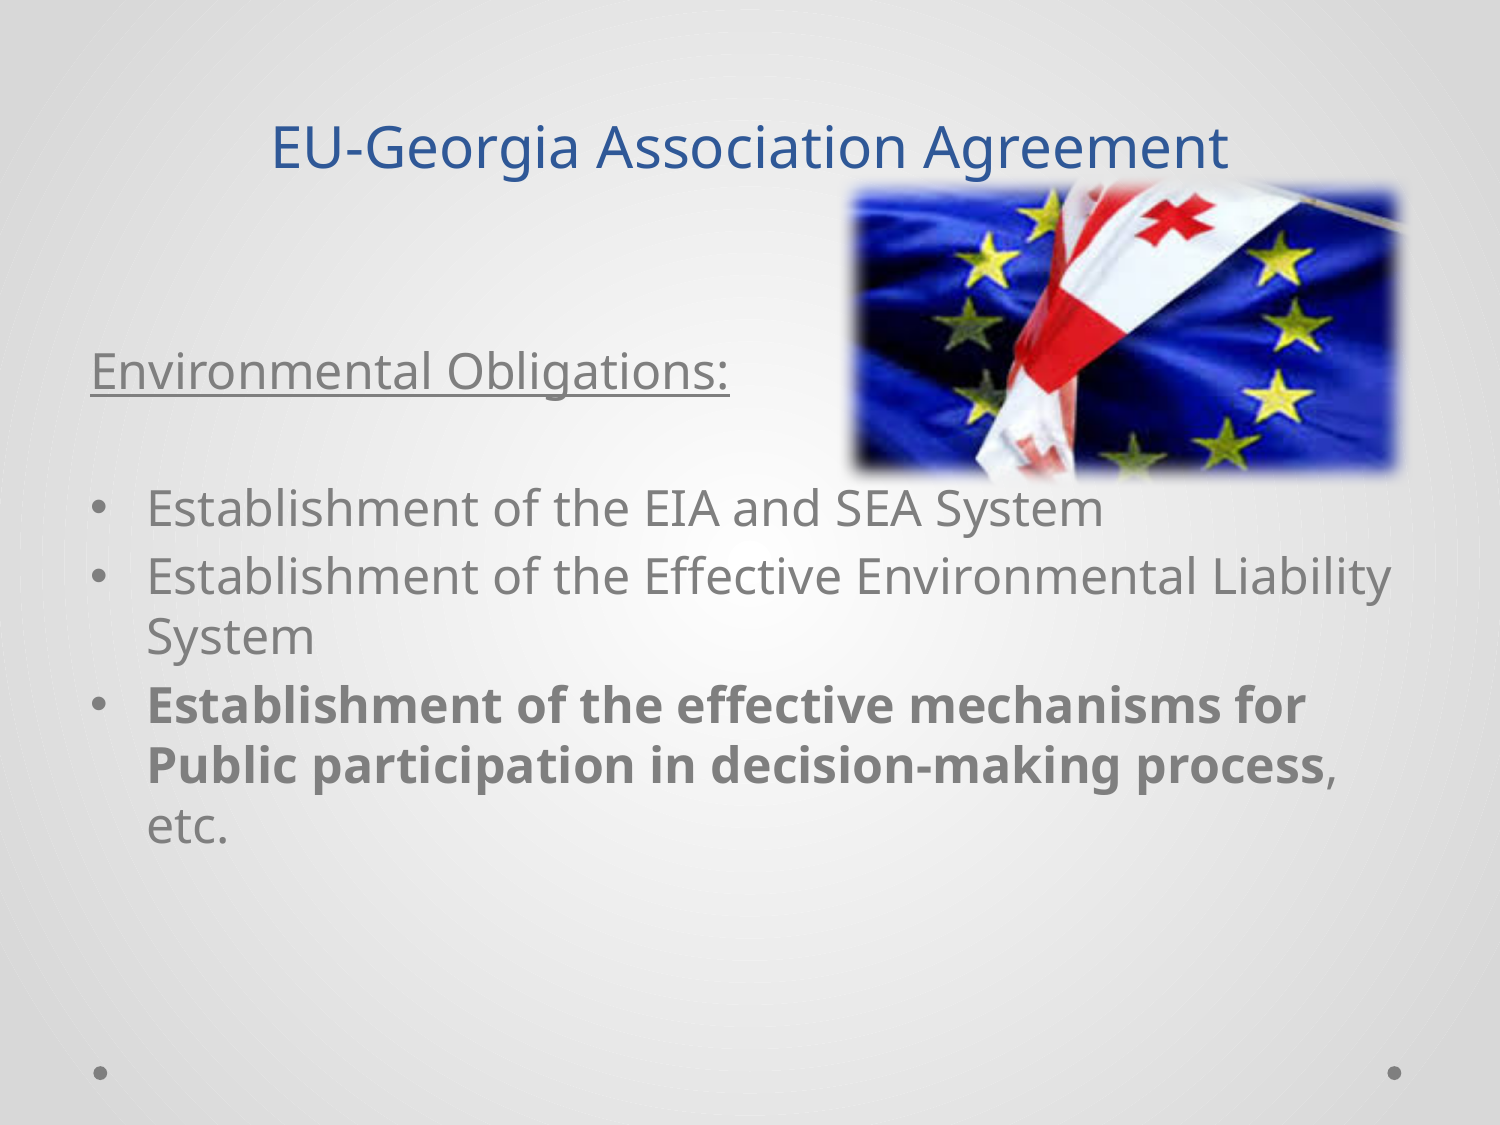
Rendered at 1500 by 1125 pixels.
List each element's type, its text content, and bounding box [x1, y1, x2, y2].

list Environmental Obligations: Establishment of the EIA and SEA System Establishment of the Effective Environmental Liability System Establishment of the effective mechanisms for Public participation in decision-making process, etc. [75, 262, 1425, 1005]
picture [837, 174, 1413, 488]
title EU-Georgia Association Agreement [75, 0, 1425, 188]
